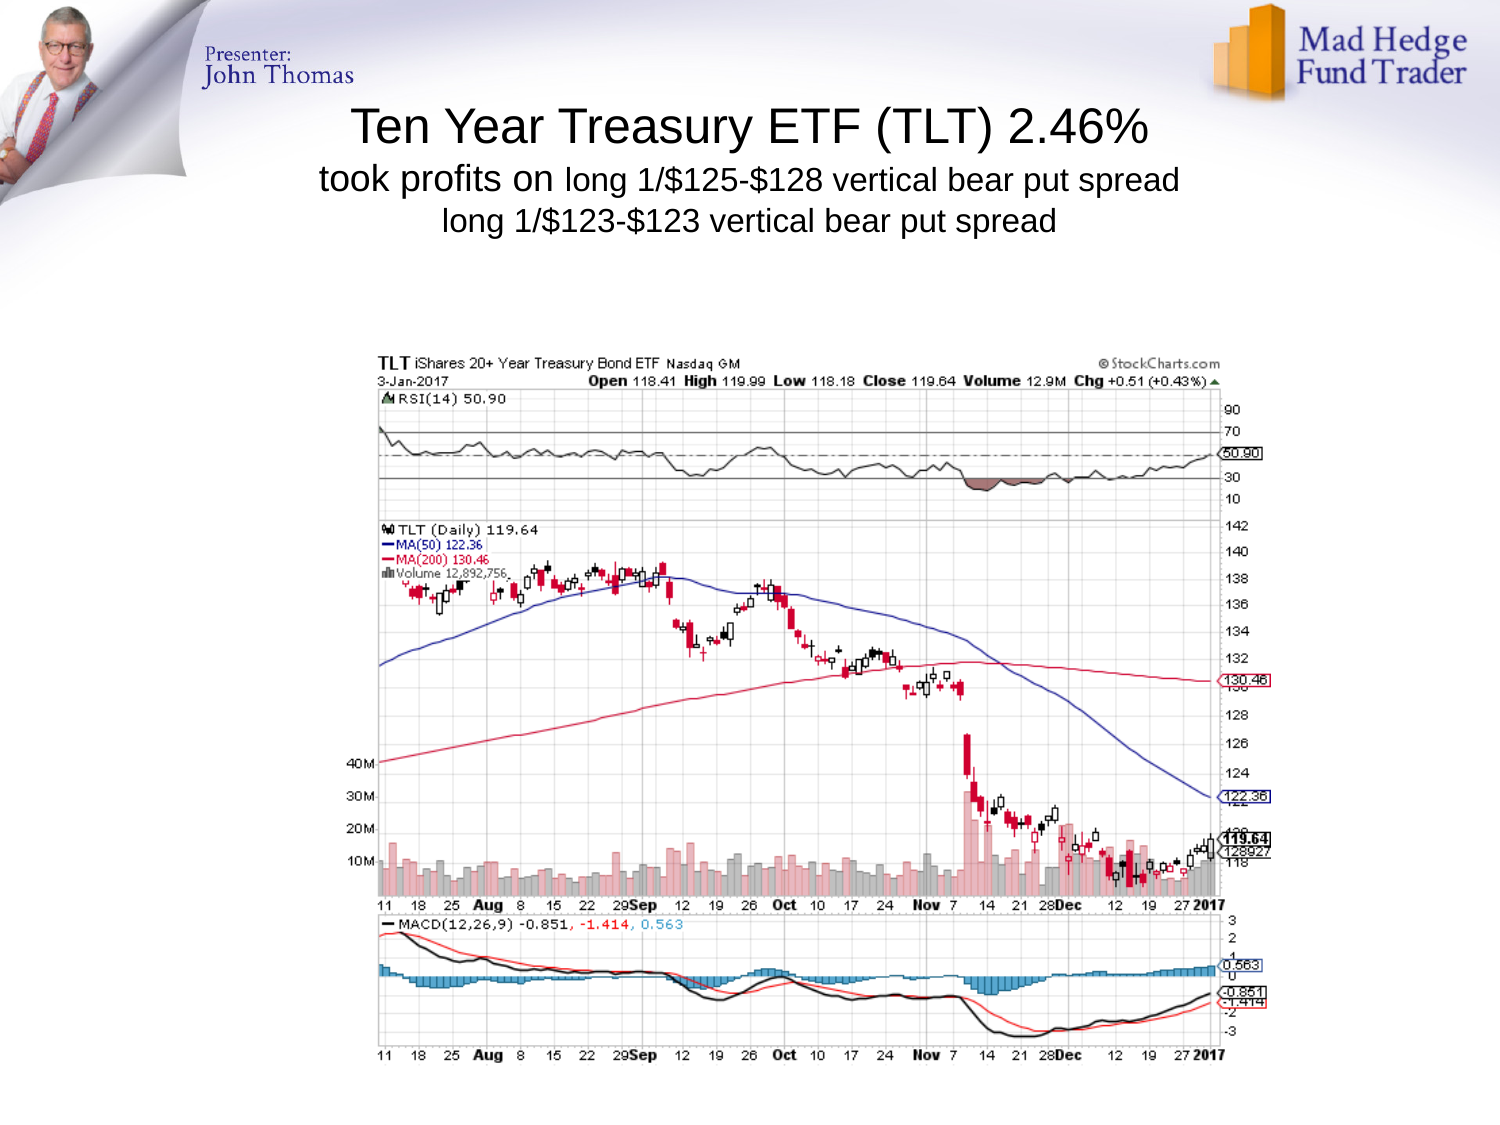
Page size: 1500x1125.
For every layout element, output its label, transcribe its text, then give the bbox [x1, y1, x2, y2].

picture [0, 0, 1500, 339]
title Ten Year Treasury ETF (TLT) 2.46% took profits on long 1/$125-$128 vertical bear put spread long 1/$123-$123 vertical bear put spread [75, 45, 1425, 288]
picture [324, 350, 1271, 1067]
